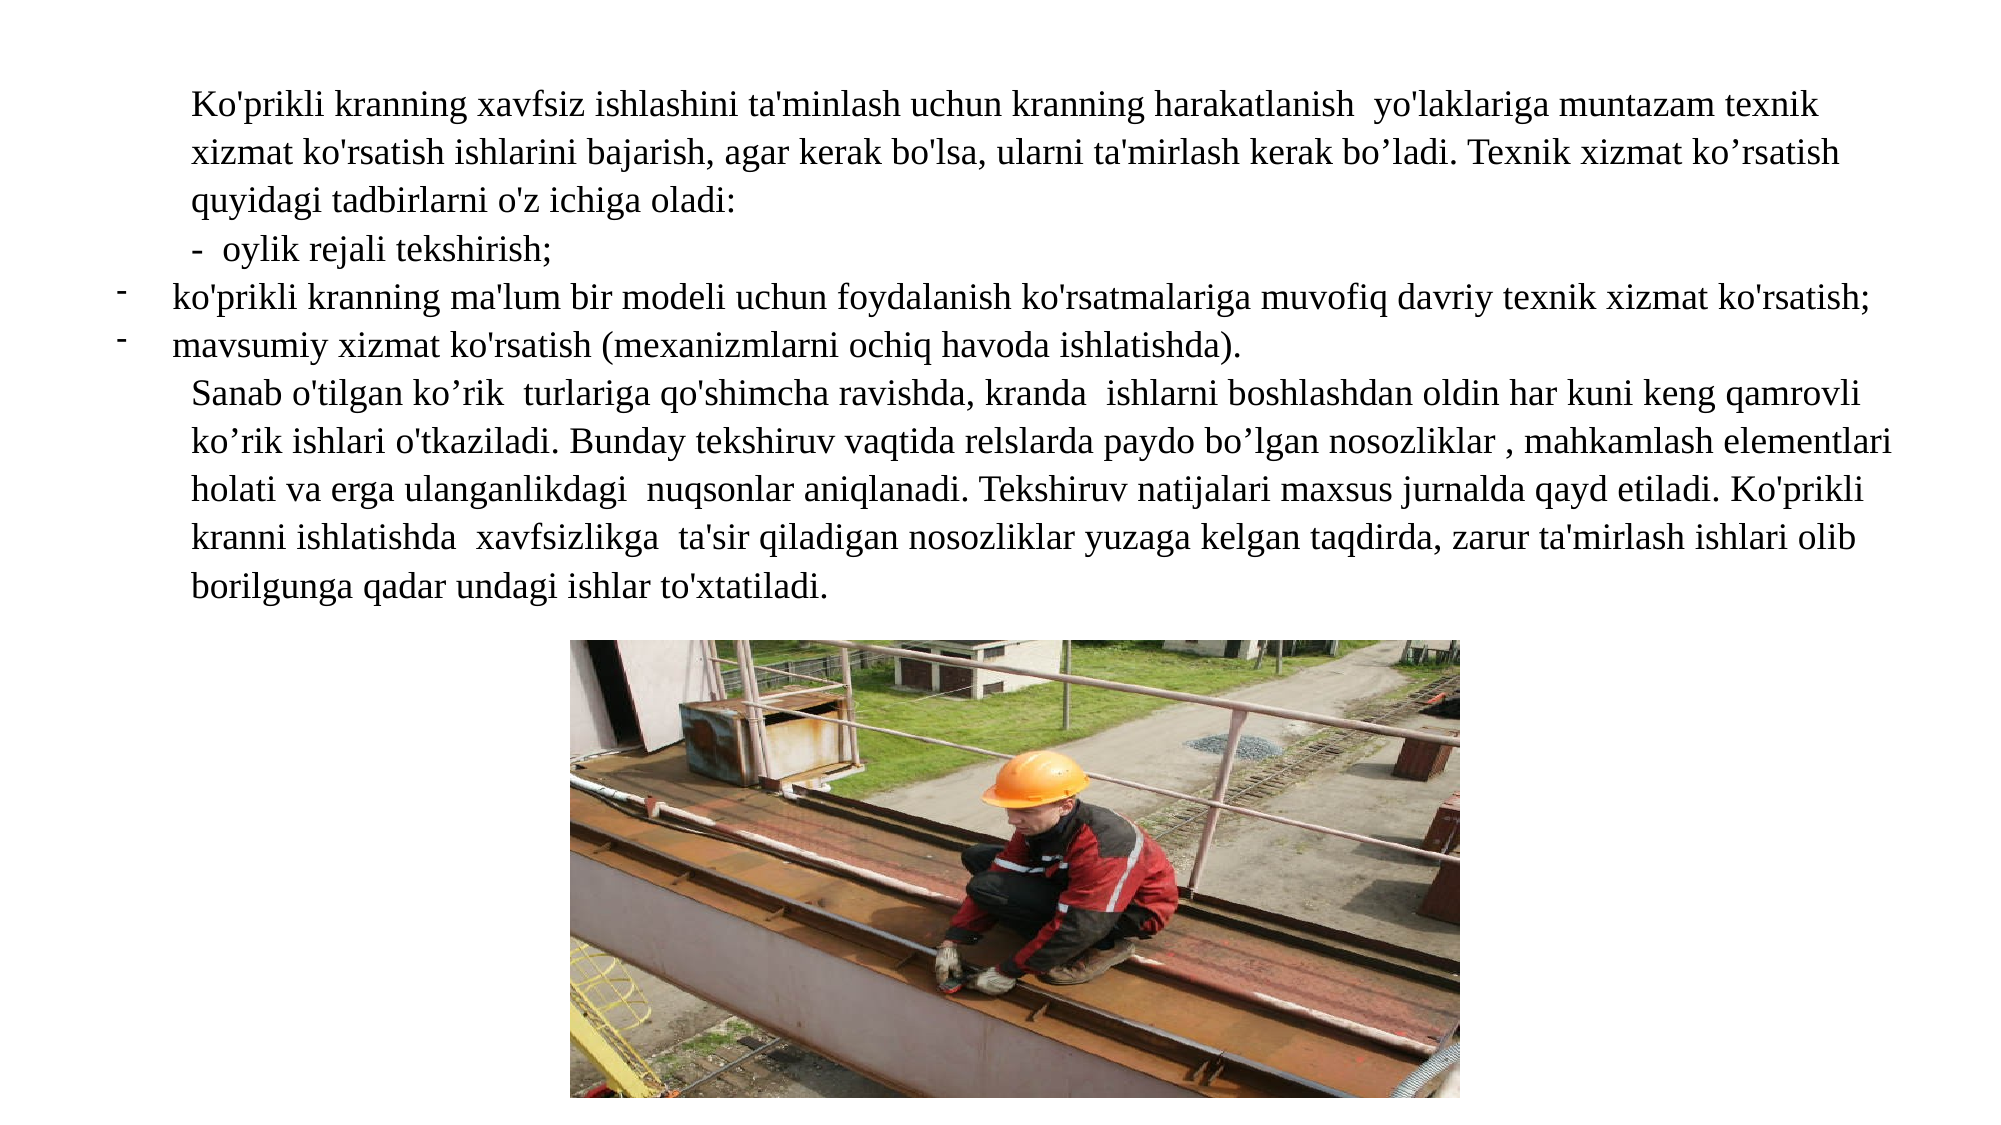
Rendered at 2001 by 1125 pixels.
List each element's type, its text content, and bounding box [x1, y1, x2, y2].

picture [570, 640, 1460, 1098]
text_box Ko'prikli kranning xavfsiz ishlashini ta'minlash uchun kranning harakatlanish yo'laklariga muntazam texnik xizmat ko'rsatish ishlarini bajarish, agar kerak bo'lsa, ularni ta'mirlash kerak bo’ladi. Texnik xizmat ko’rsatish quyidagi tadbirlarni o'z ichiga oladi: - oylik rejali tekshirish; ko'prikli kranning ma'lum bir modeli uchun foydalanish ko'rsatmalariga muvofiq davriy texnik xizmat ko'rsatish; mavsumiy xizmat ko'rsatish (mexanizmlarni ochiq havoda ishlatishda). Sanab o'tilgan ko’rik turlariga qo'shimcha ravishda, kranda ishlarni boshlashdan oldin har kuni keng qamrovli ko’rik ishlari o'tkaziladi. Bunday tekshiruv vaqtida relslarda paydo bo’lgan nosozliklar , mahkamlash elementlari holati va erga ulanganlikdagi nuqsonlar aniqlanadi. Tekshiruv natijalari maxsus jurnalda qayd etiladi. Ko'prikli kranni ishlatishda xavfsizlikga ta'sir qiladigan nosozliklar yuzaga kelgan taqdirda, zarur ta'mirlash ishlari olib borilgunga qadar undagi ishlar to'xtatiladi. [101, 68, 1929, 613]
